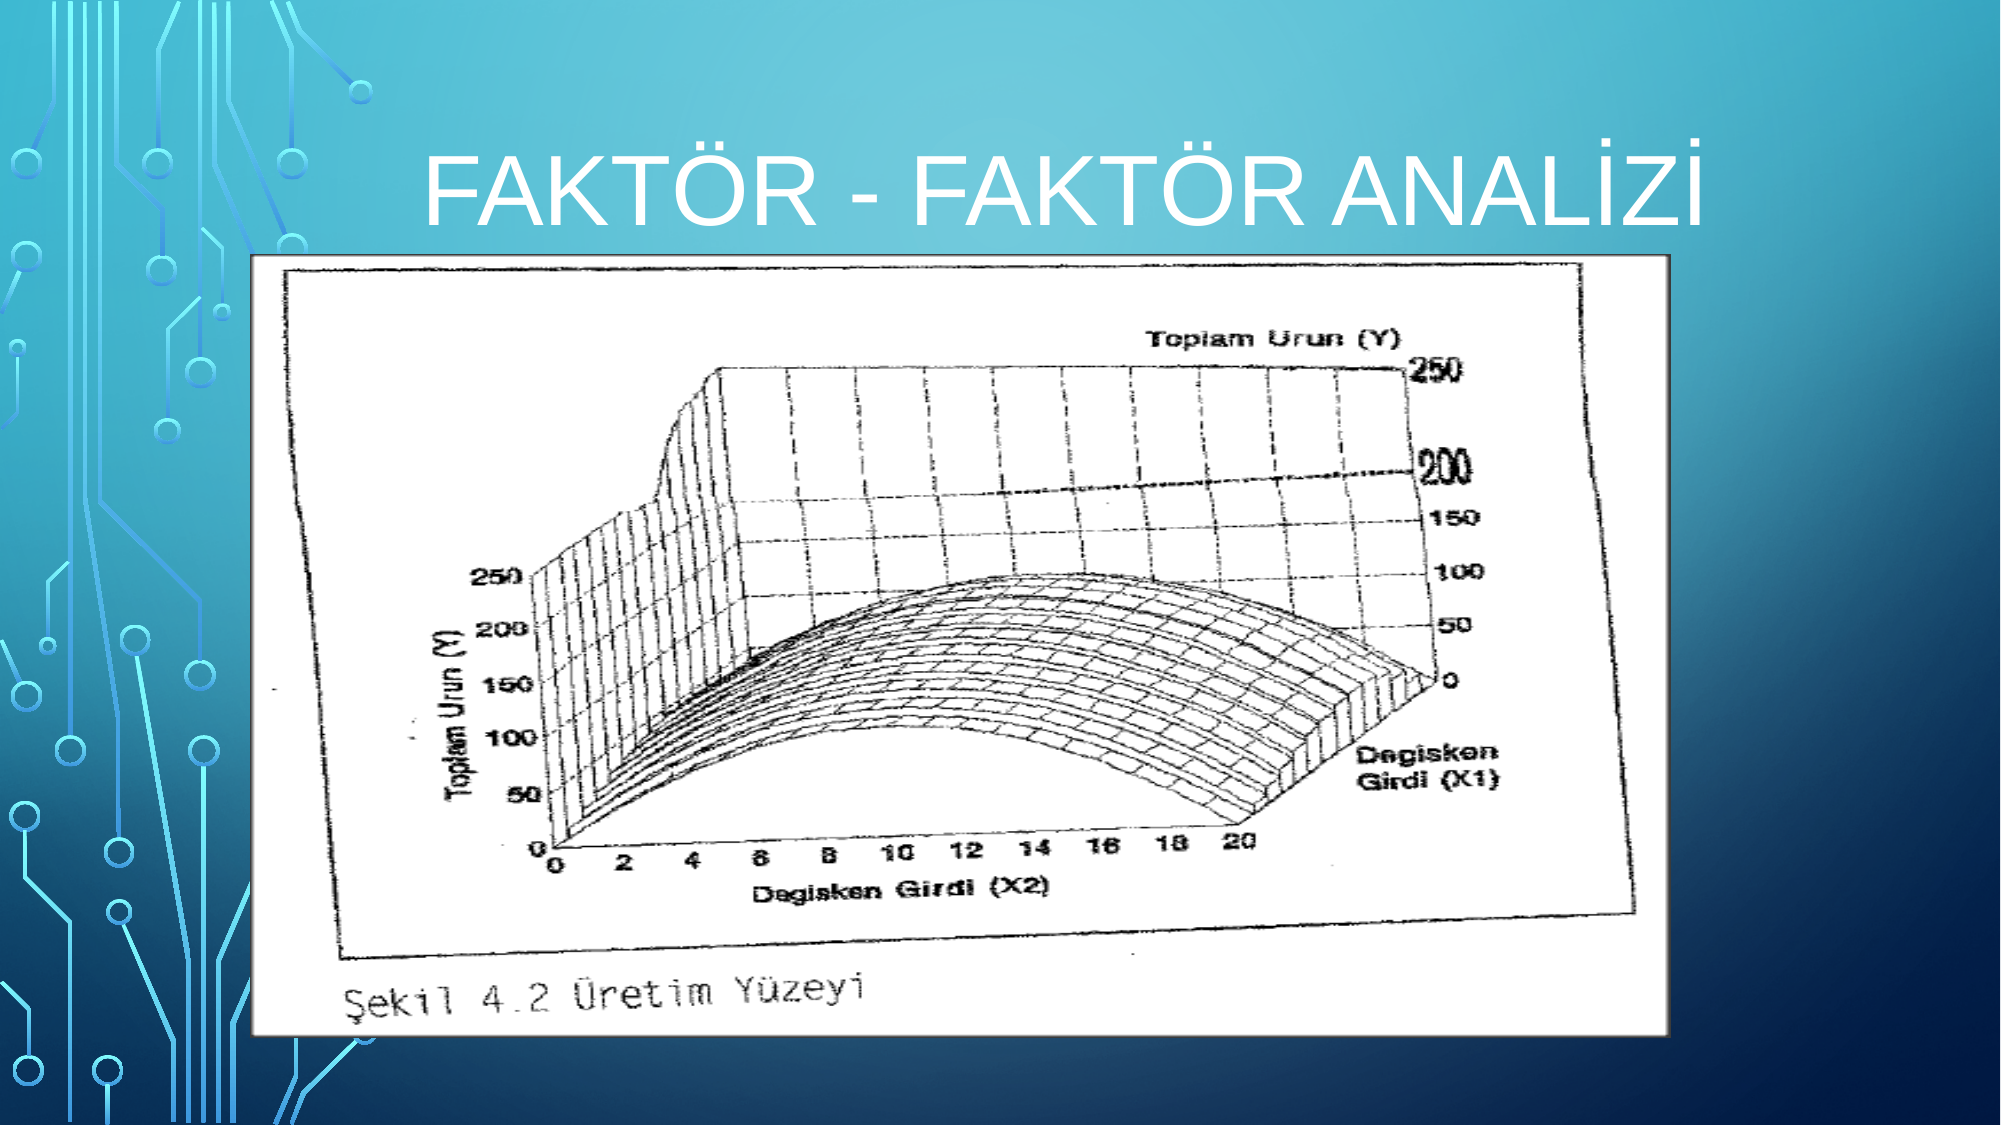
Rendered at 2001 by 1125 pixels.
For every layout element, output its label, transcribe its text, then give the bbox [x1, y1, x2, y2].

title FAKTÖR - FAKTÖR Analizi [178, 52, 1954, 255]
picture [250, 254, 1671, 1039]
